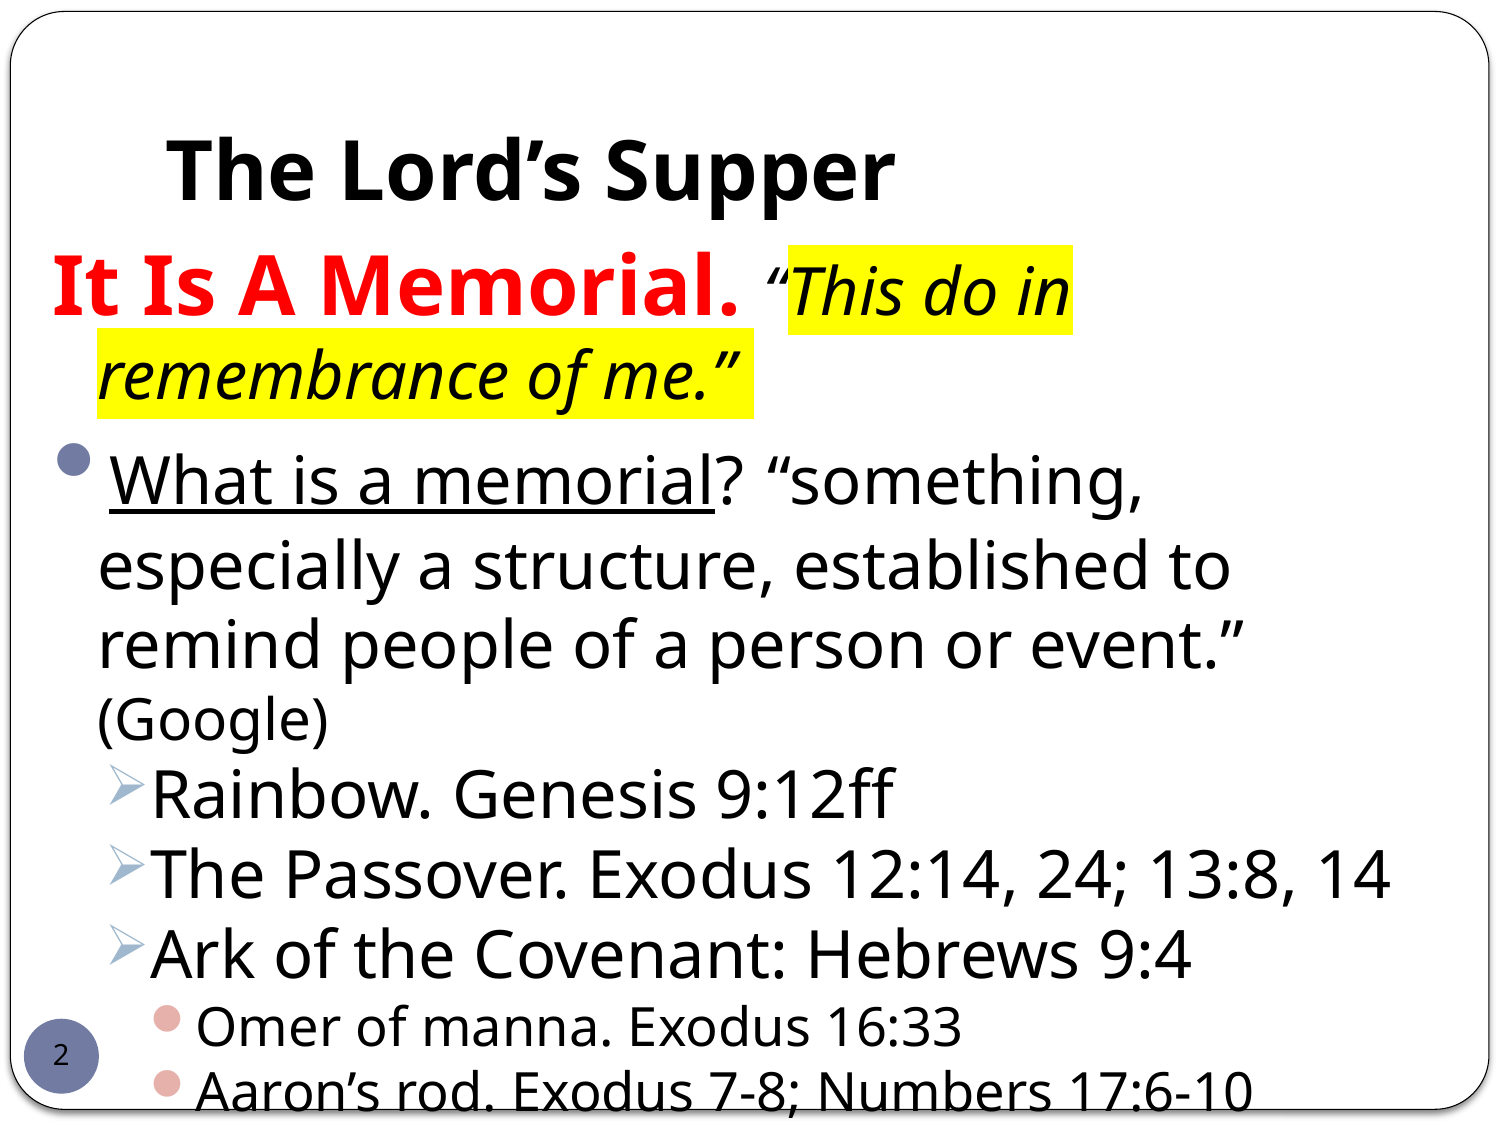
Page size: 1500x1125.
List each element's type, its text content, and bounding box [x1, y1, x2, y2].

list It Is A Memorial. “This do in remembrance of me.” What is a memorial? “something, especially a structure, established to remind people of a person or event.” (Google) Rainbow. Genesis 9:12ff The Passover. Exodus 12:14, 24; 13:8, 14 Ark of the Covenant: Hebrews 9:4 Omer of manna. Exodus 16:33 Aaron’s rod. Exodus 7-8; Numbers 17:6-10 Tablets of stone. Deuteronomy 6:20 The twelve stones. Joshua 4:22 [37, 224, 1463, 1125]
slide_number 2 [23, 1018, 99, 1094]
title The Lord’s Supper [149, 21, 1426, 224]
